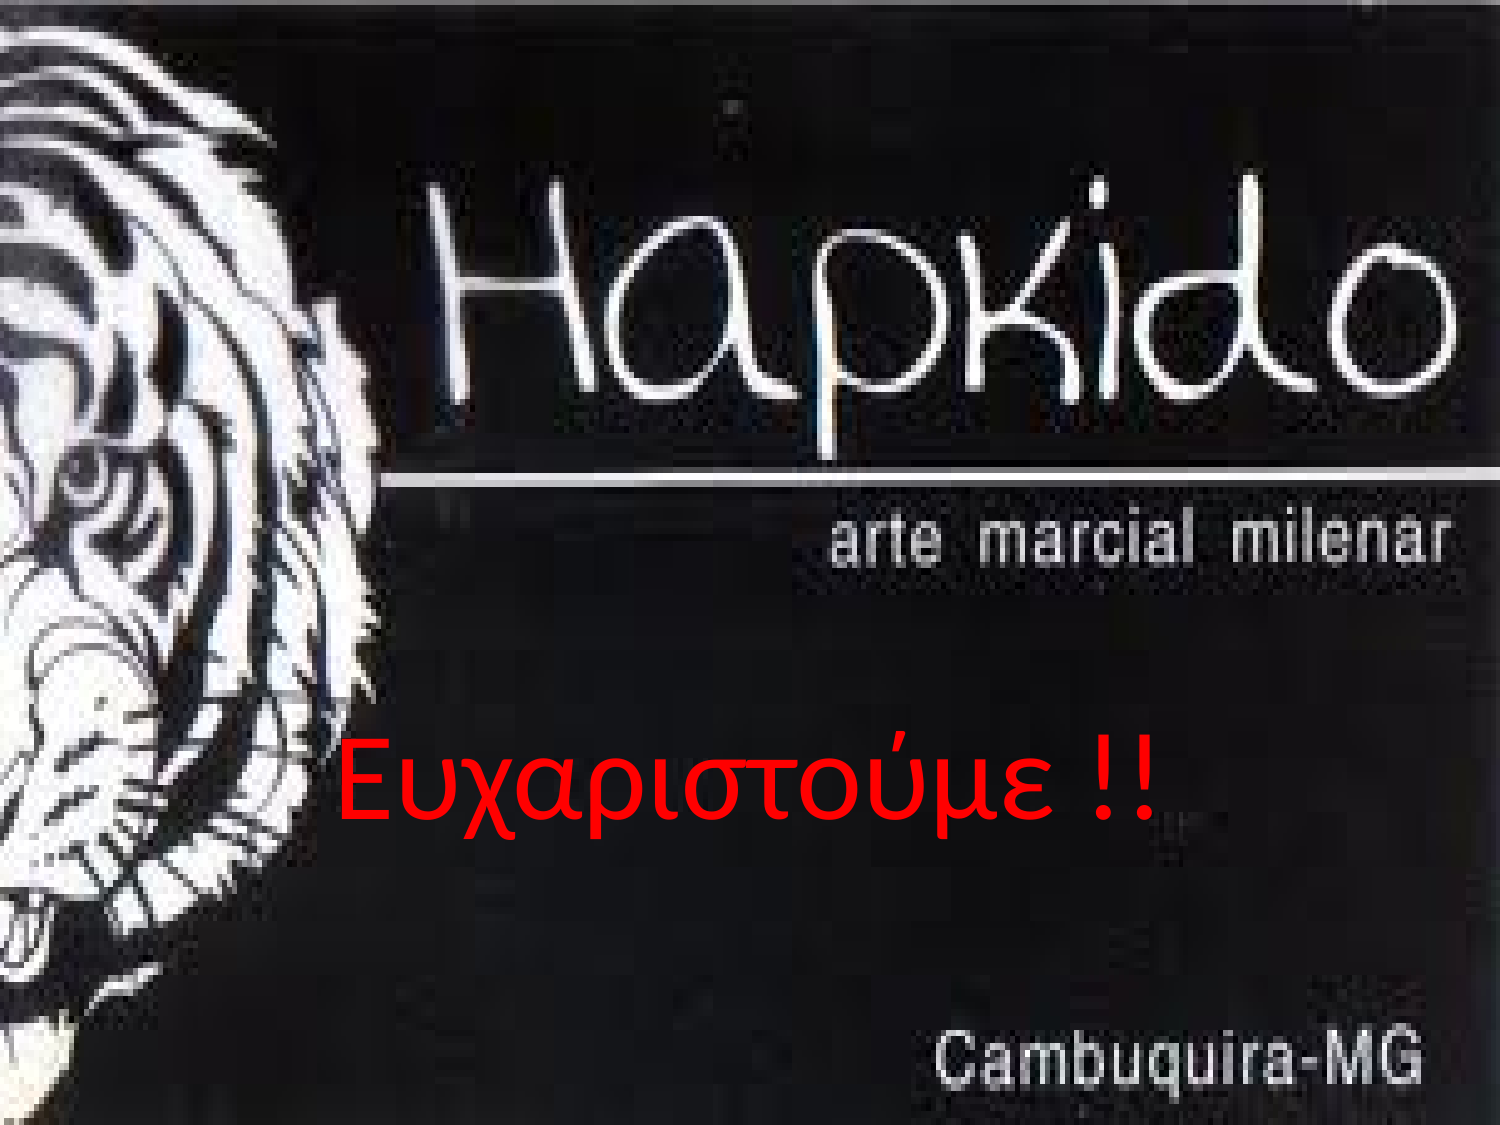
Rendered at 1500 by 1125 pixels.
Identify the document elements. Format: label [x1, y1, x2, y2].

list [0, 0, 1500, 1125]
